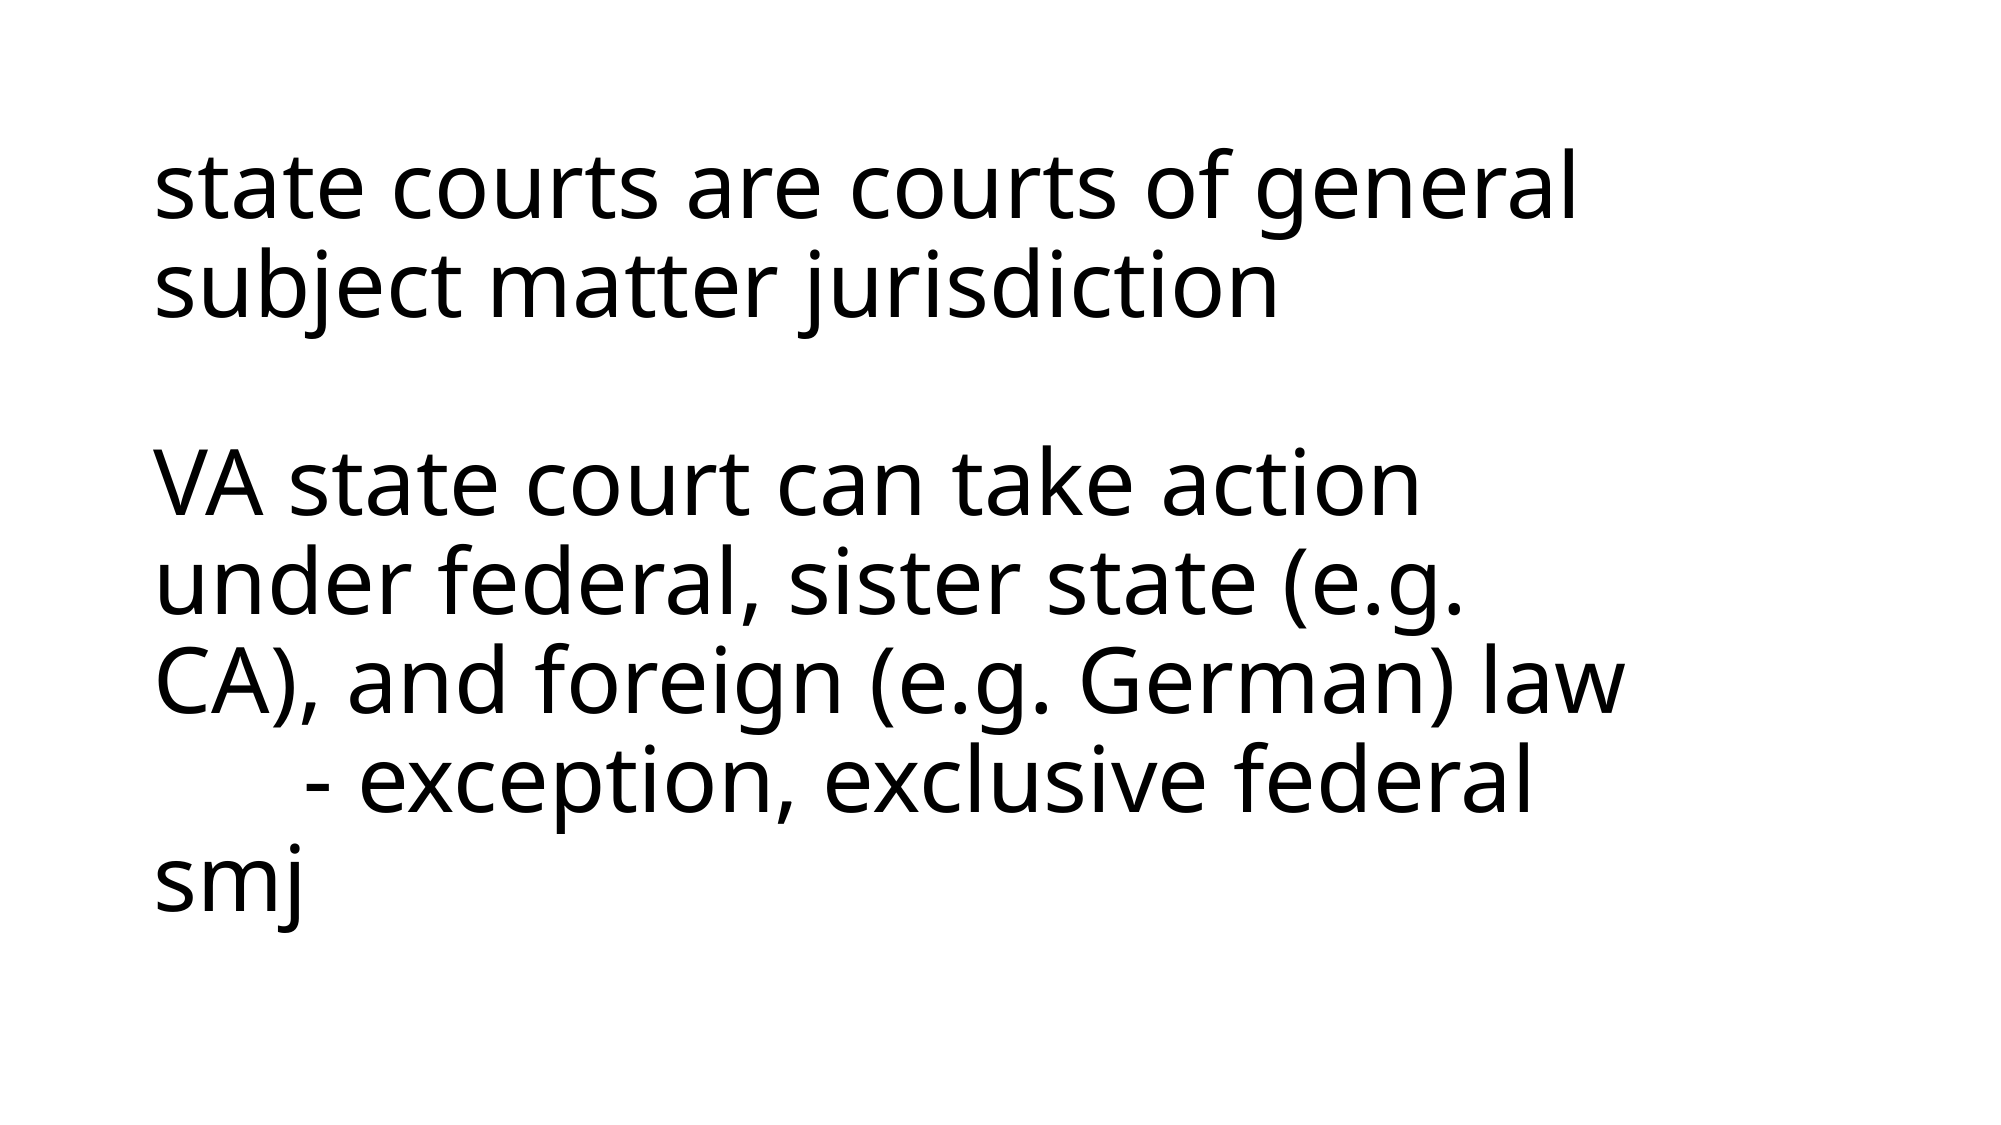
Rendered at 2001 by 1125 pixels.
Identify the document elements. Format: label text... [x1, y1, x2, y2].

title state courts are courts of general subject matter jurisdiction VA state court can take action under federal, sister state (e.g. CA), and foreign (e.g. German) law - exception, exclusive federal smj [139, 45, 1675, 1025]
